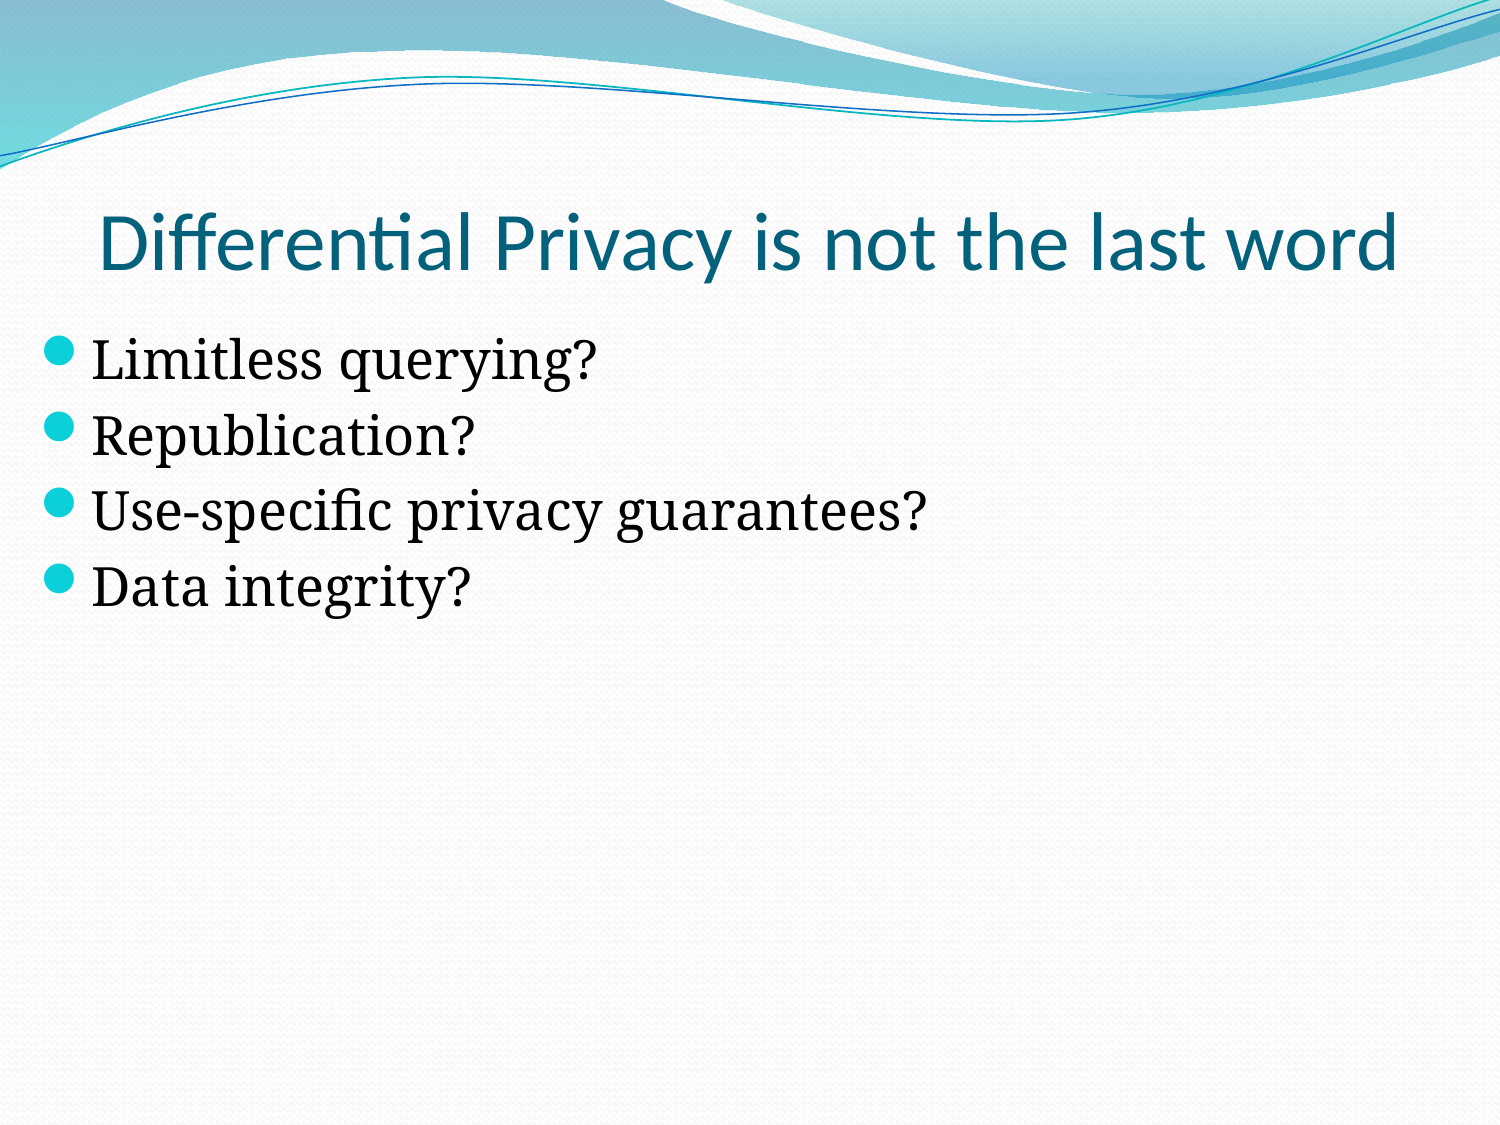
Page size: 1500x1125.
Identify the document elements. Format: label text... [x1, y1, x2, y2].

title Differential Privacy is not the last word [75, 115, 1425, 288]
list Limitless querying? Republication? Use-specific privacy guarantees? Data integrity? [24, 317, 1475, 925]
